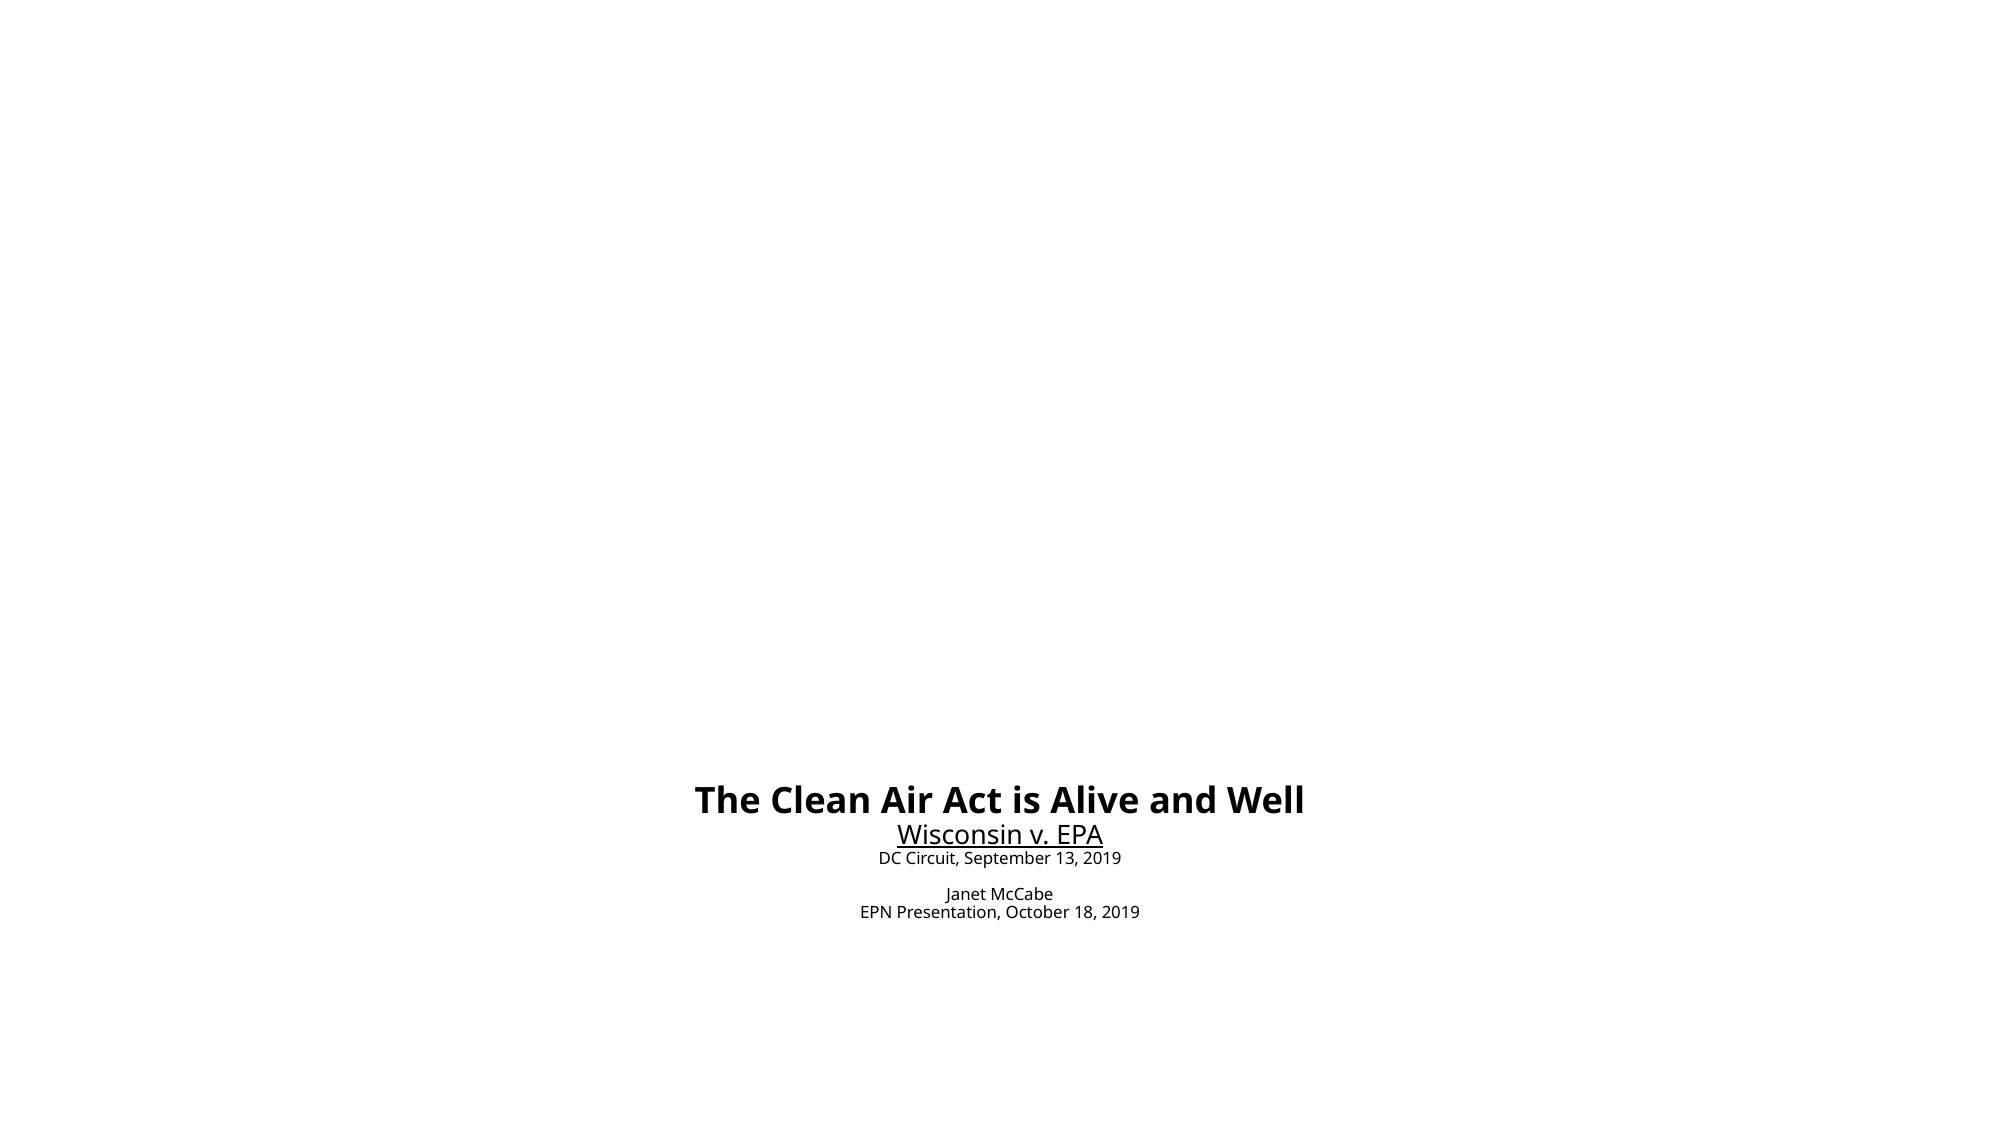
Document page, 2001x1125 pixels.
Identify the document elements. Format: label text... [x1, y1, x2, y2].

title The Clean Air Act is Alive and Well Wisconsin v. EPA DC Circuit, September 13, 2019 Janet McCabe EPN Presentation, October 18, 2019 [249, 538, 1750, 931]
